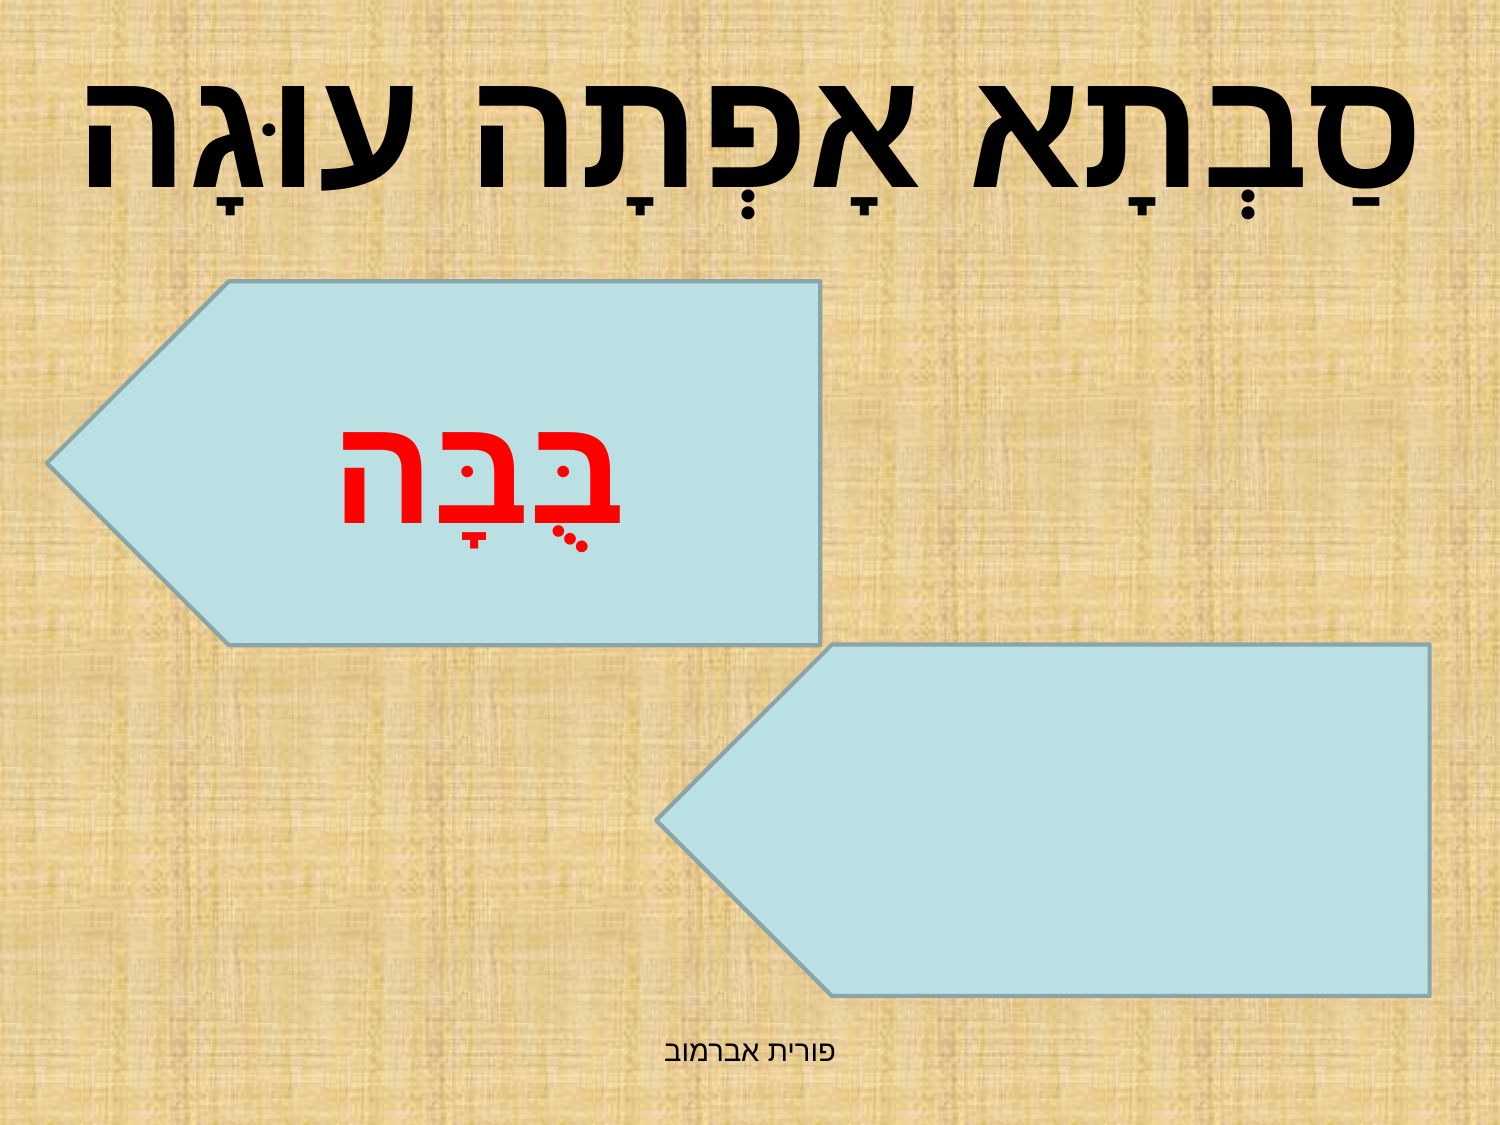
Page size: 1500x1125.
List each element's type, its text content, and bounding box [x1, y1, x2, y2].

text_box [654, 642, 1432, 999]
footer פורית אברמוב [512, 1024, 988, 1103]
picture [0, 242, 1500, 1125]
title סַבְתָא אָפְתָה עוּגָה [0, 0, 1500, 242]
text_box בֻּבָּה [44, 279, 823, 648]
